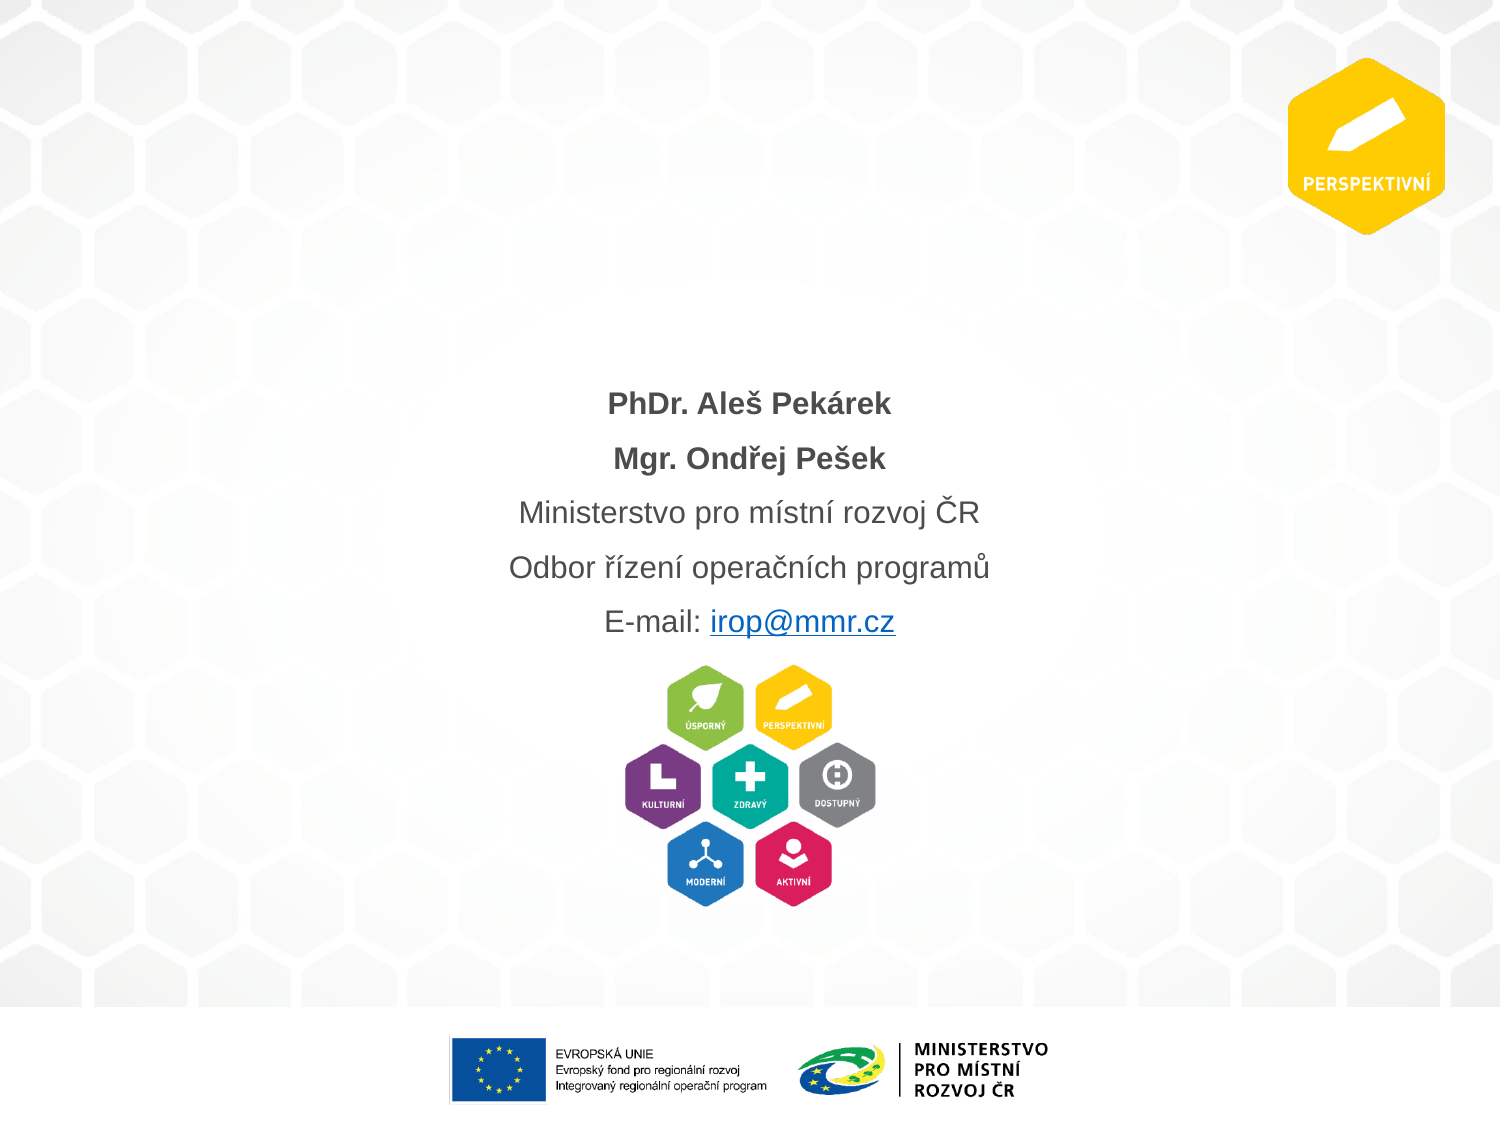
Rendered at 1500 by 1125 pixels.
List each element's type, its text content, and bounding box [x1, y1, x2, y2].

picture [0, 0, 1500, 1125]
subtitle PhDr. Aleš Pekárek Mgr. Ondřej Pešek Ministerstvo pro místní rozvoj ČR Odbor řízení operačních programů E-mail: irop@mmr.cz [187, 380, 1313, 635]
